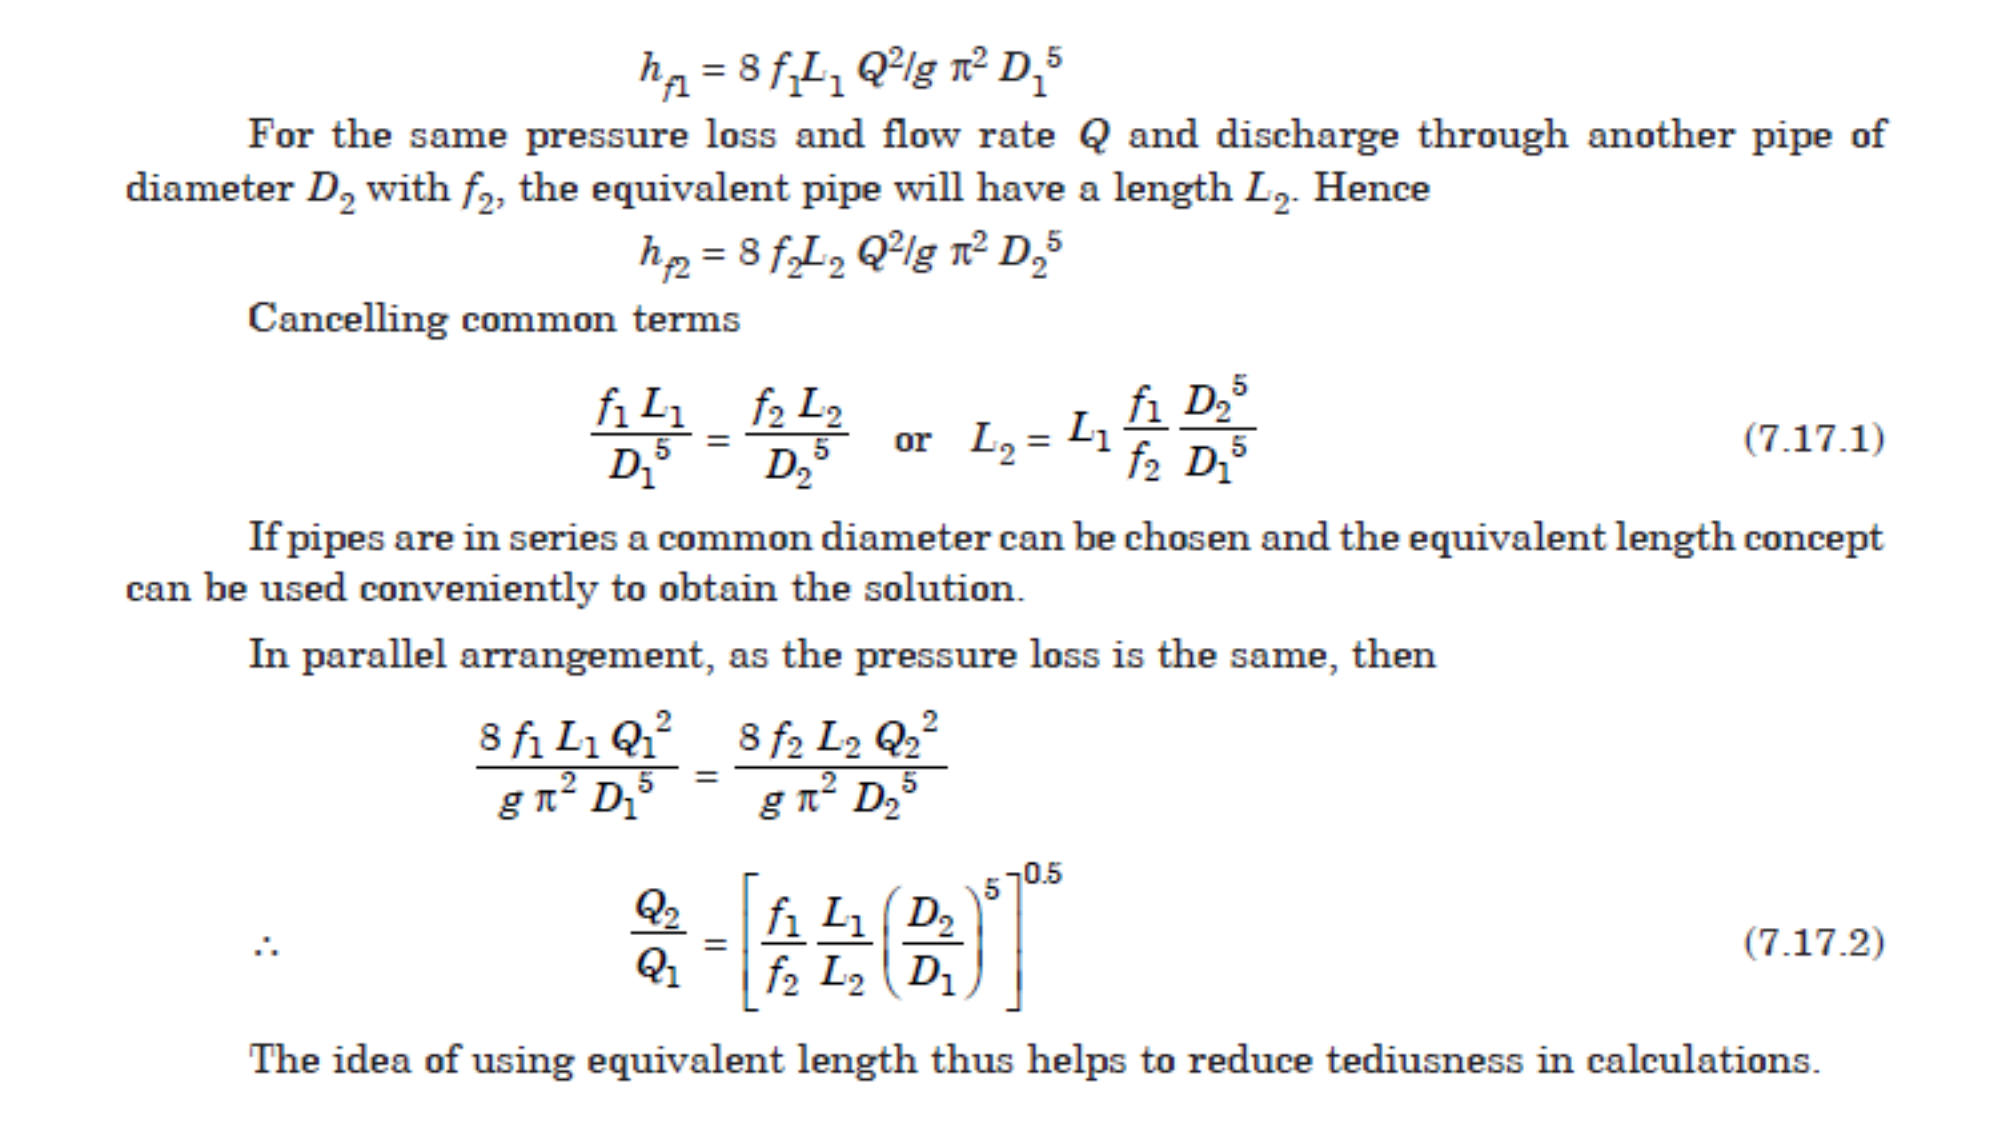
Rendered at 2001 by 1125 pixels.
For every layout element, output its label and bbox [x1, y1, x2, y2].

picture [120, 23, 1945, 1087]
